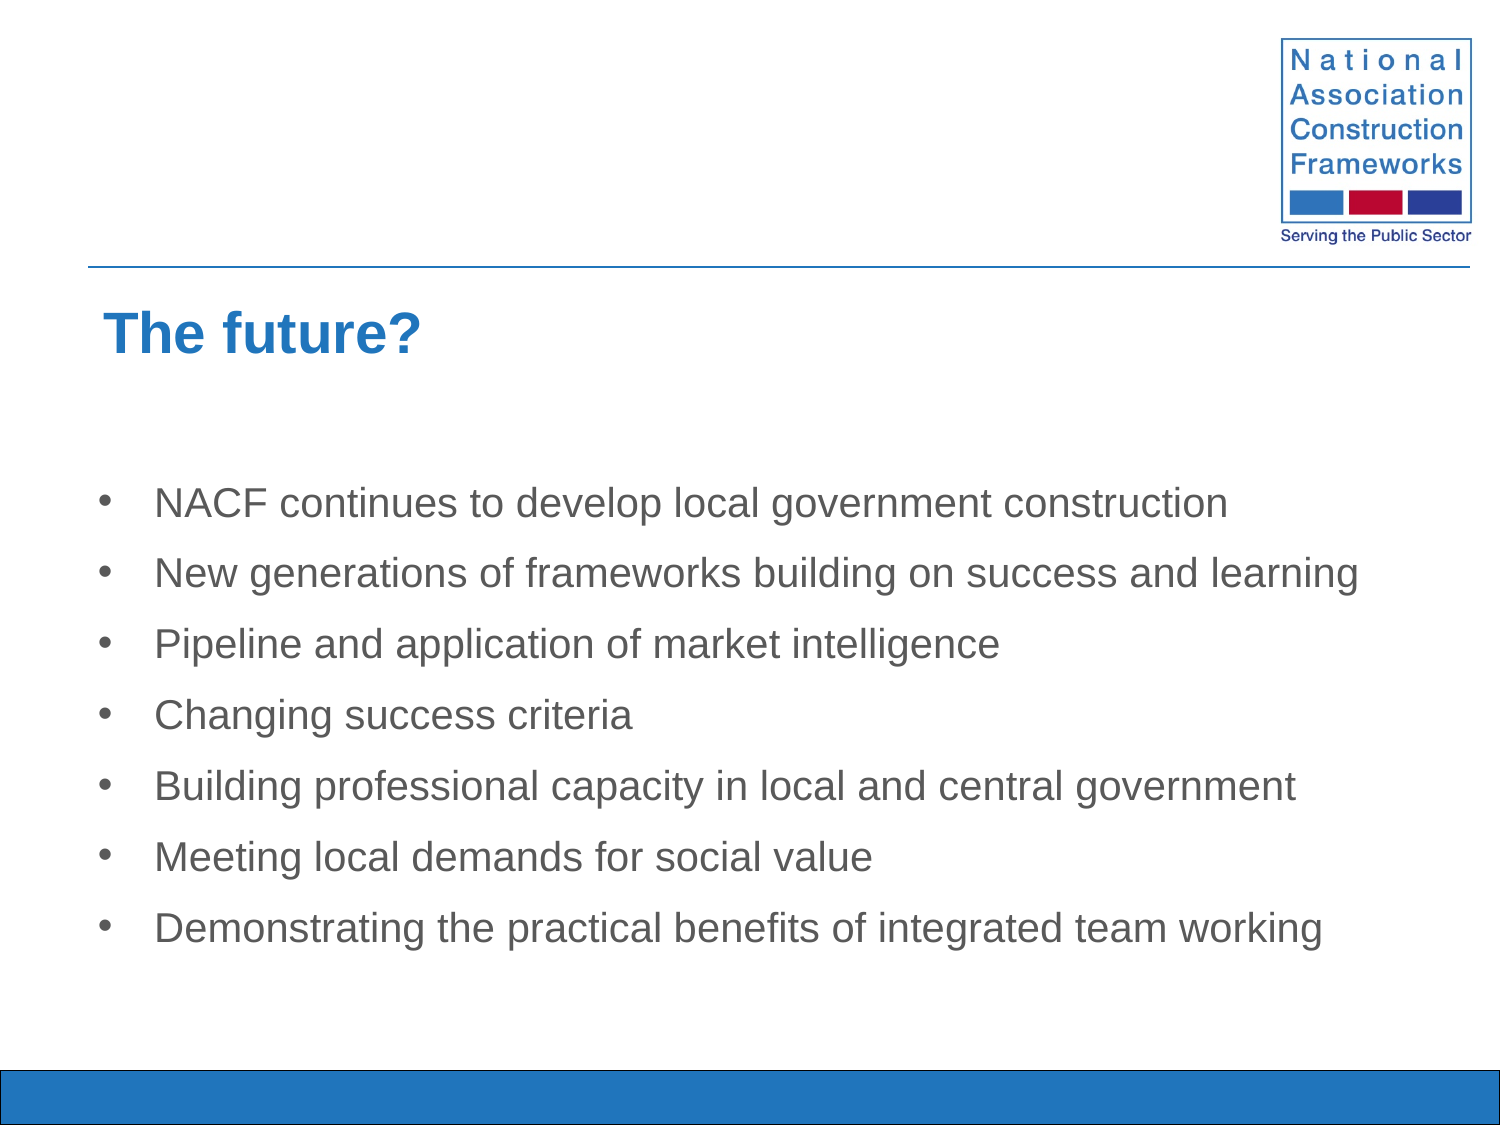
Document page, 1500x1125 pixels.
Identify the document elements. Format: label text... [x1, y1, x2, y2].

text_box NACF continues to develop local government construction New generations of frameworks building on success and learning Pipeline and application of market intelligence Changing success criteria Building professional capacity in local and central government Meeting local demands for social value Demonstrating the practical benefits of integrated team working [83, 467, 1454, 1008]
text_box [0, 1070, 1500, 1125]
text_box The future? [88, 287, 1270, 373]
picture [1269, 26, 1482, 247]
